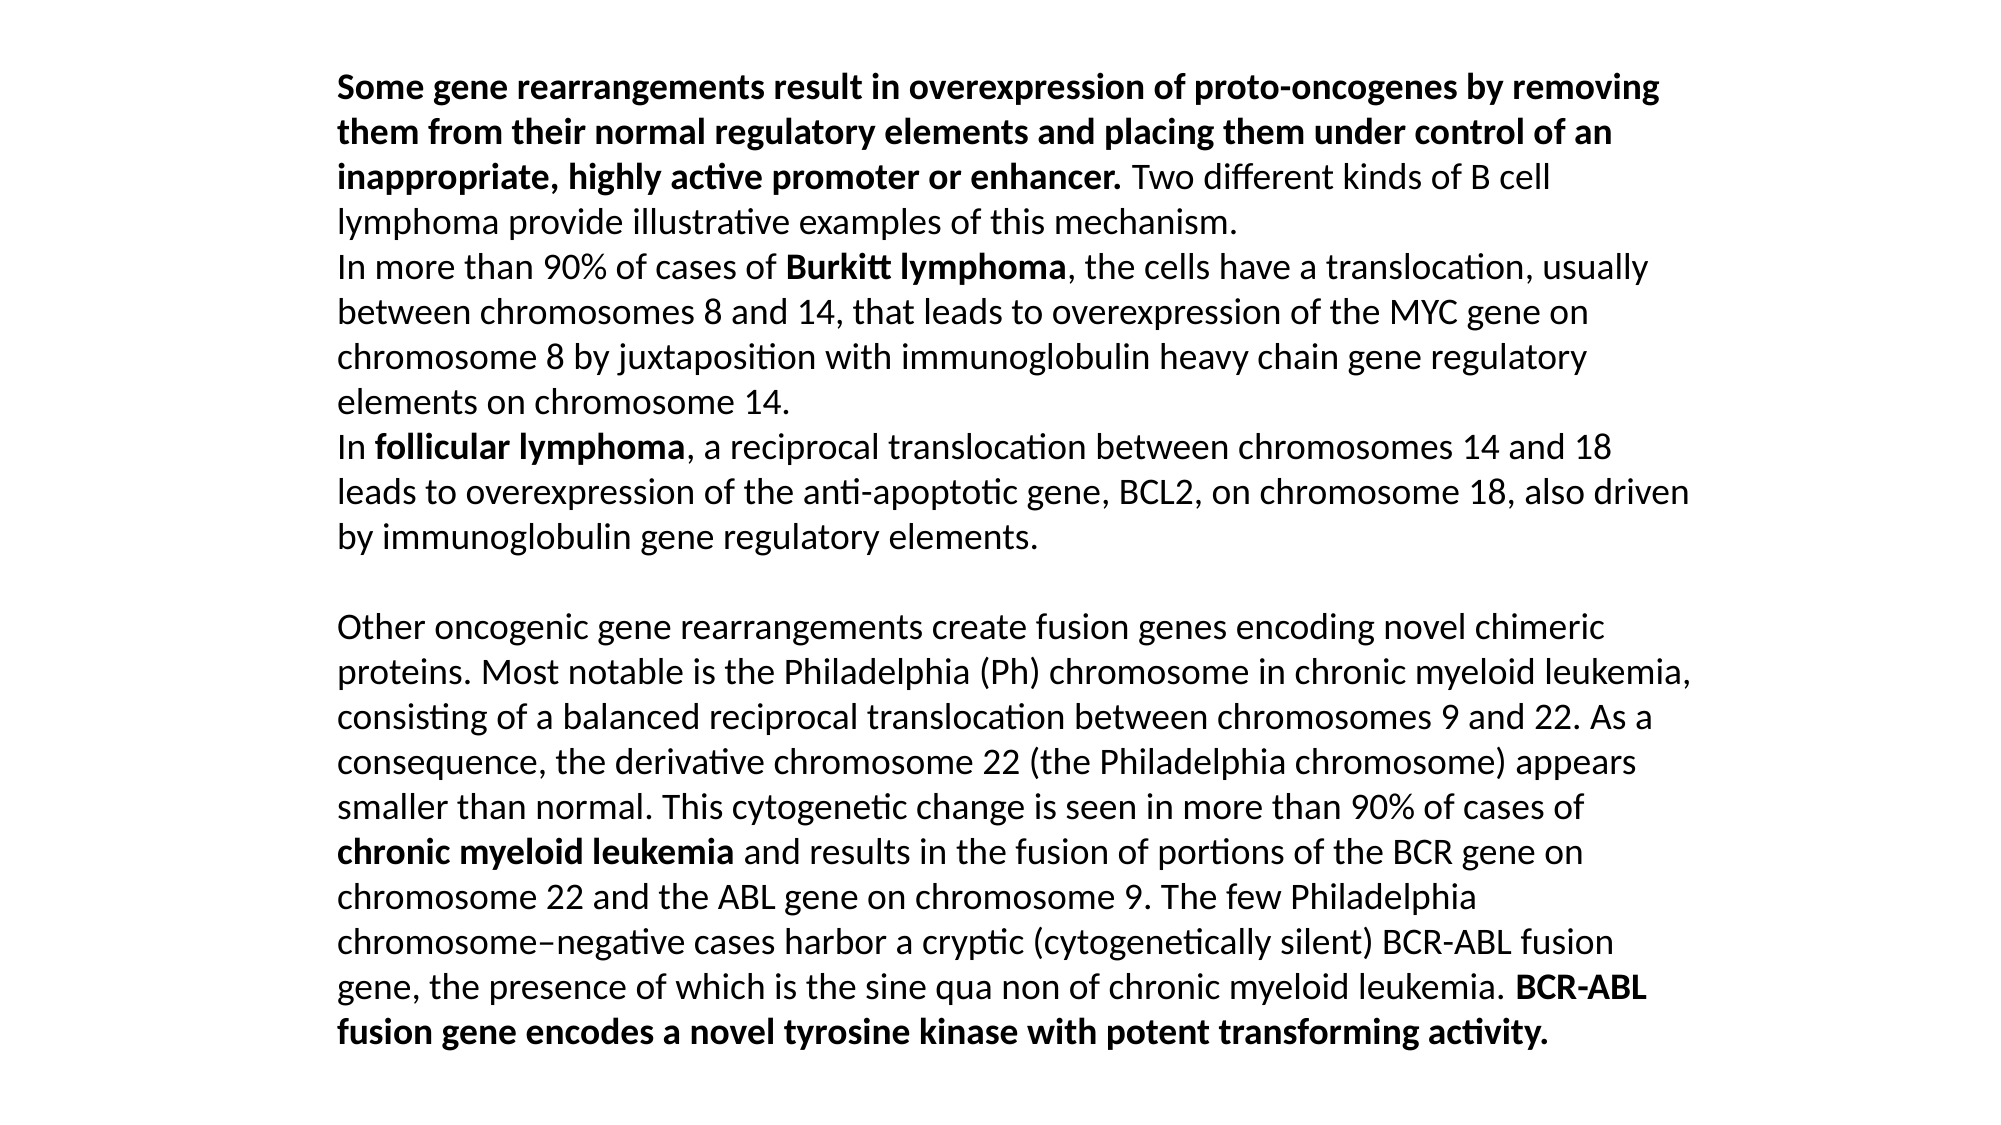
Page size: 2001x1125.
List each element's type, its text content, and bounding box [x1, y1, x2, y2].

text_box Some gene rearrangements result in overexpression of proto-oncogenes by removing them from their normal regulatory elements and placing them under control of an inappropriate, highly active promoter or enhancer. Two different kinds of B cell lymphoma provide illustrative examples of this mechanism. In more than 90% of cases of Burkitt lymphoma, the cells have a translocation, usually between chromosomes 8 and 14, that leads to overexpression of the MYC gene on chromosome 8 by juxtaposition with immunoglobulin heavy chain gene regulatory elements on chromosome 14. In follicular lymphoma, a reciprocal translocation between chromosomes 14 and 18 leads to overexpression of the anti-apoptotic gene, BCL2, on chromosome 18, also driven by immunoglobulin gene regulatory elements. Other oncogenic gene rearrangements create fusion genes encoding novel chimeric proteins. Most notable is the Philadelphia (Ph) chromosome in chronic myeloid leukemia, consisting of a balanced reciprocal translocation between chromosomes 9 and 22. As a consequence, the derivative chromosome 22 (the Philadelphia chromosome) appears smaller than normal. This cytogenetic change is seen in more than 90% of cases of chronic myeloid leukemia and results in the fusion of portions of the BCR gene on chromosome 22 and the ABL gene on chromosome 9. The few Philadelphia chromosome–negative cases harbor a cryptic (cytogenetically silent) BCR-ABL fusion gene, the presence of which is the sine qua non of chronic myeloid leukemia. BCR-ABL fusion gene encodes a novel tyrosine kinase with potent transforming activity. [322, 55, 1716, 1060]
